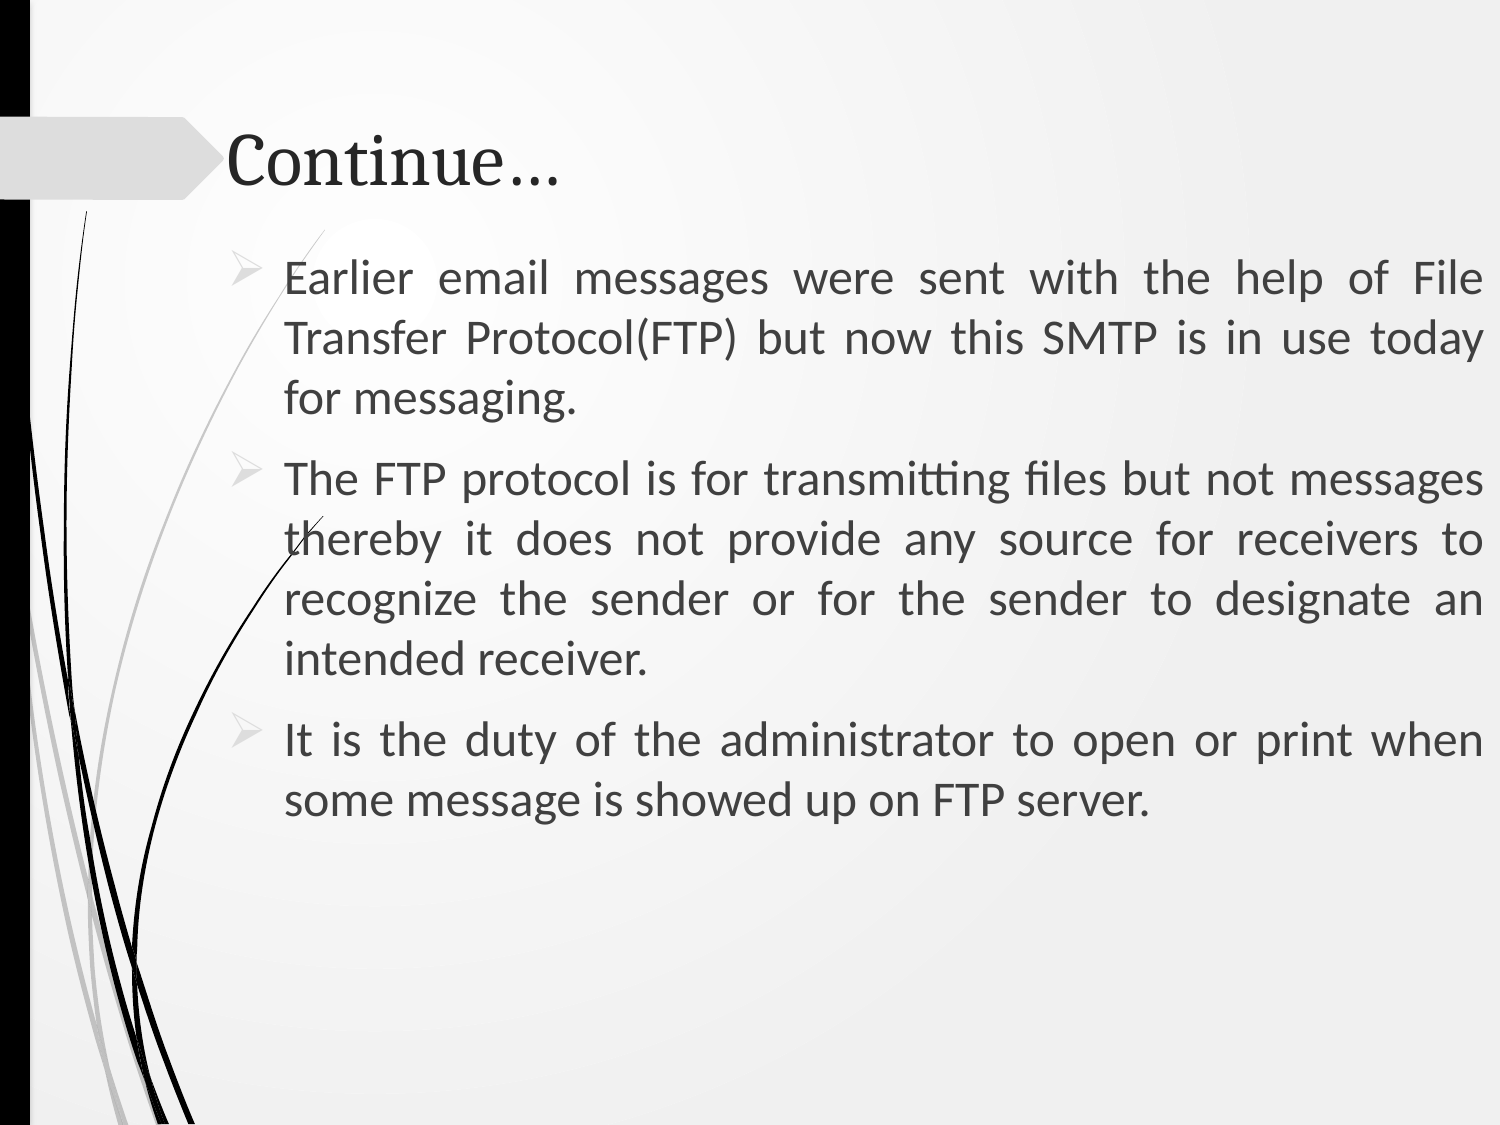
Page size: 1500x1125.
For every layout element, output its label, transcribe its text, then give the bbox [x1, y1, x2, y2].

title Continue… [212, 102, 1400, 237]
list Earlier email messages were sent with the help of File Transfer Protocol(FTP) but now this SMTP is in use today for messaging. The FTP protocol is for transmitting files but not messages thereby it does not provide any source for receivers to recognize the sender or for the sender to designate an intended receiver. It is the duty of the administrator to open or print when some message is showed up on FTP server. [212, 237, 1500, 970]
